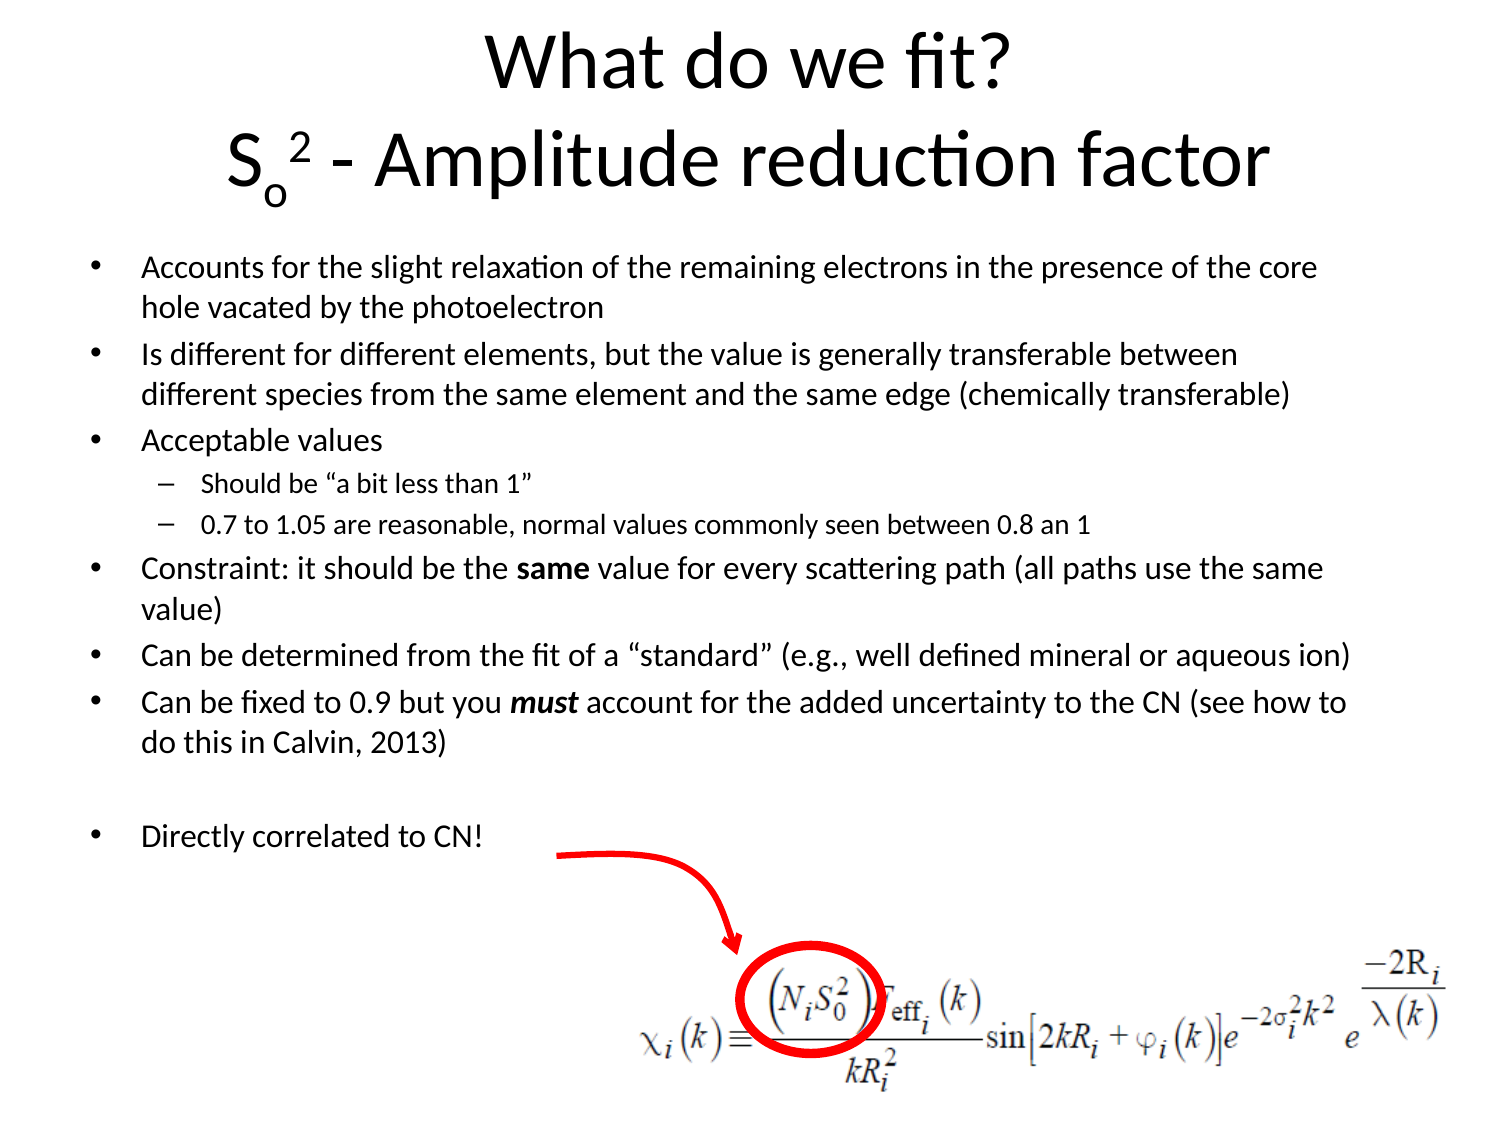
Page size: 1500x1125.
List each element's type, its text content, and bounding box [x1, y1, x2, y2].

text_box What do we fit? So2 - Amplitude reduction factor [74, 0, 1425, 225]
list Accounts for the slight relaxation of the remaining electrons in the presence of the core hole vacated by the photoelectron Is different for different elements, but the value is generally transferable between different species from the same element and the same edge (chemically transferable) Acceptable values Should be “a bit less than 1” 0.7 to 1.05 are reasonable, normal values commonly seen between 0.8 an 1 Constraint: it should be the same value for every scattering path (all paths use the same value) Can be determined from the fit of a “standard” (e.g., well defined mineral or aqueous ion) Can be fixed to 0.9 but you must account for the added uncertainty to the CN (see how to do this in Calvin, 2013) Directly correlated to CN! [75, 237, 1375, 913]
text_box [549, 856, 1476, 1113]
